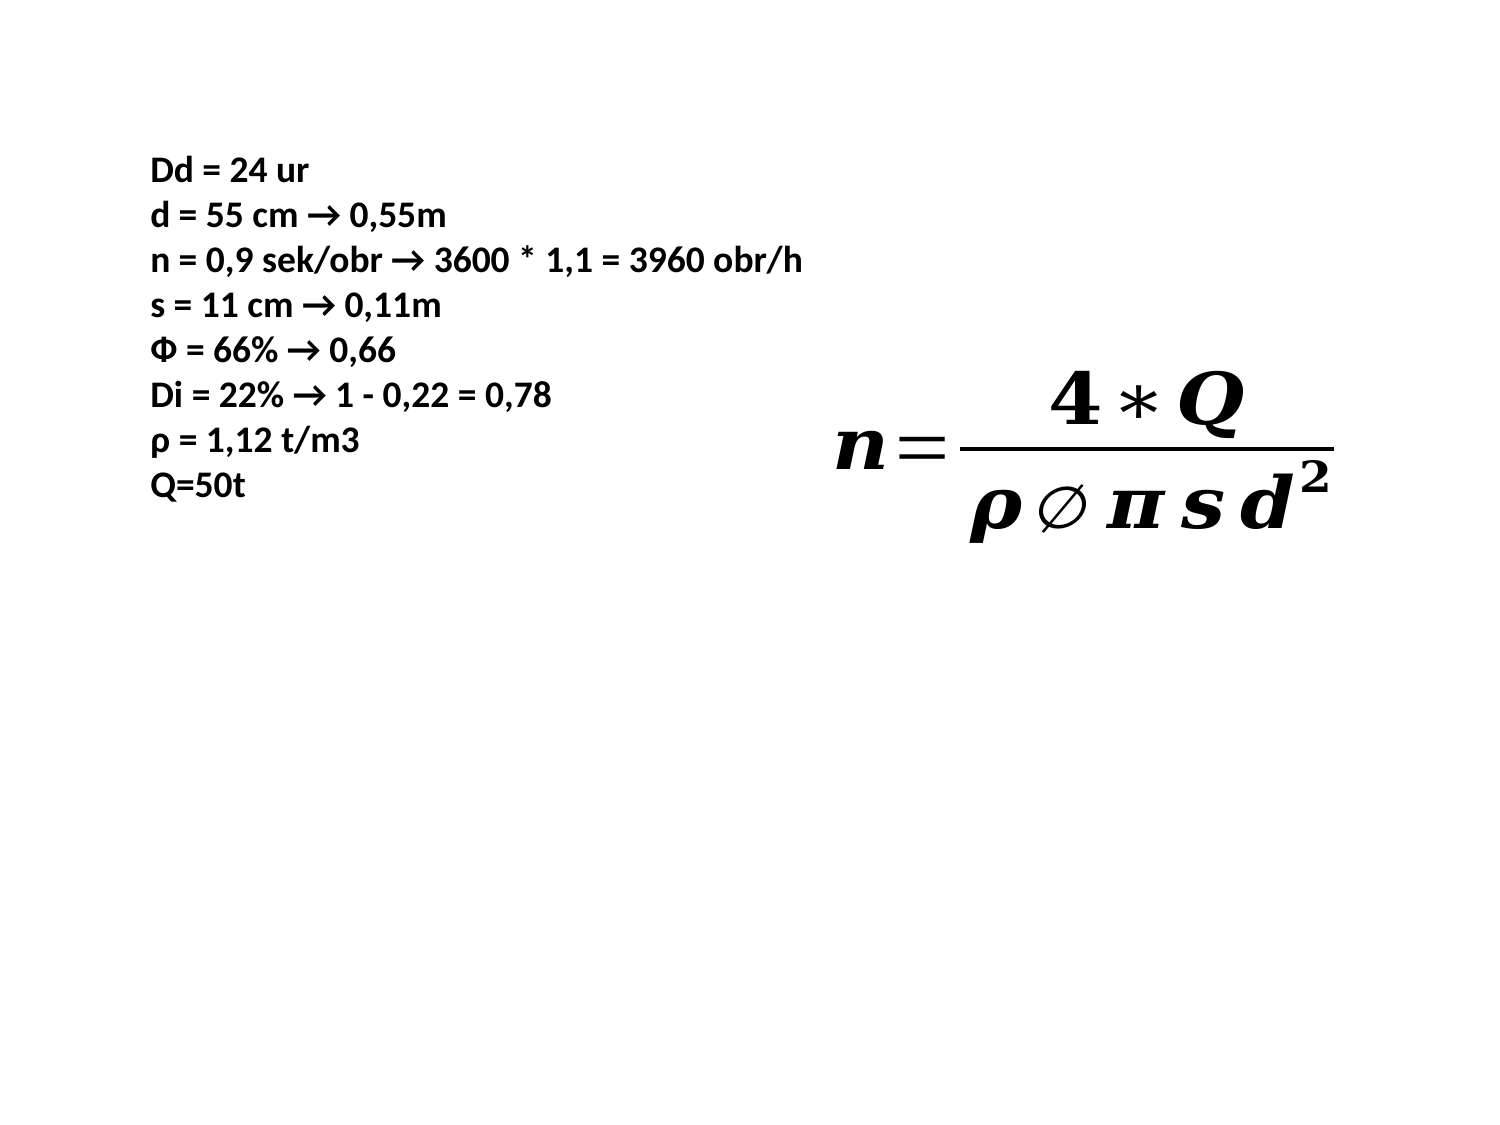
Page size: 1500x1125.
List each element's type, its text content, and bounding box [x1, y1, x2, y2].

text_box Dd = 24 ur d = 55 cm → 0,55m n = 0,9 sek/obr → 3600 * 1,1 = 3960 obr/h s = 11 cm → 0,11m Ф = 66% → 0,66 Di = 22% → 1 - 0,22 = 0,78 ρ = 1,12 t/m3 Q=50t [135, 137, 886, 512]
